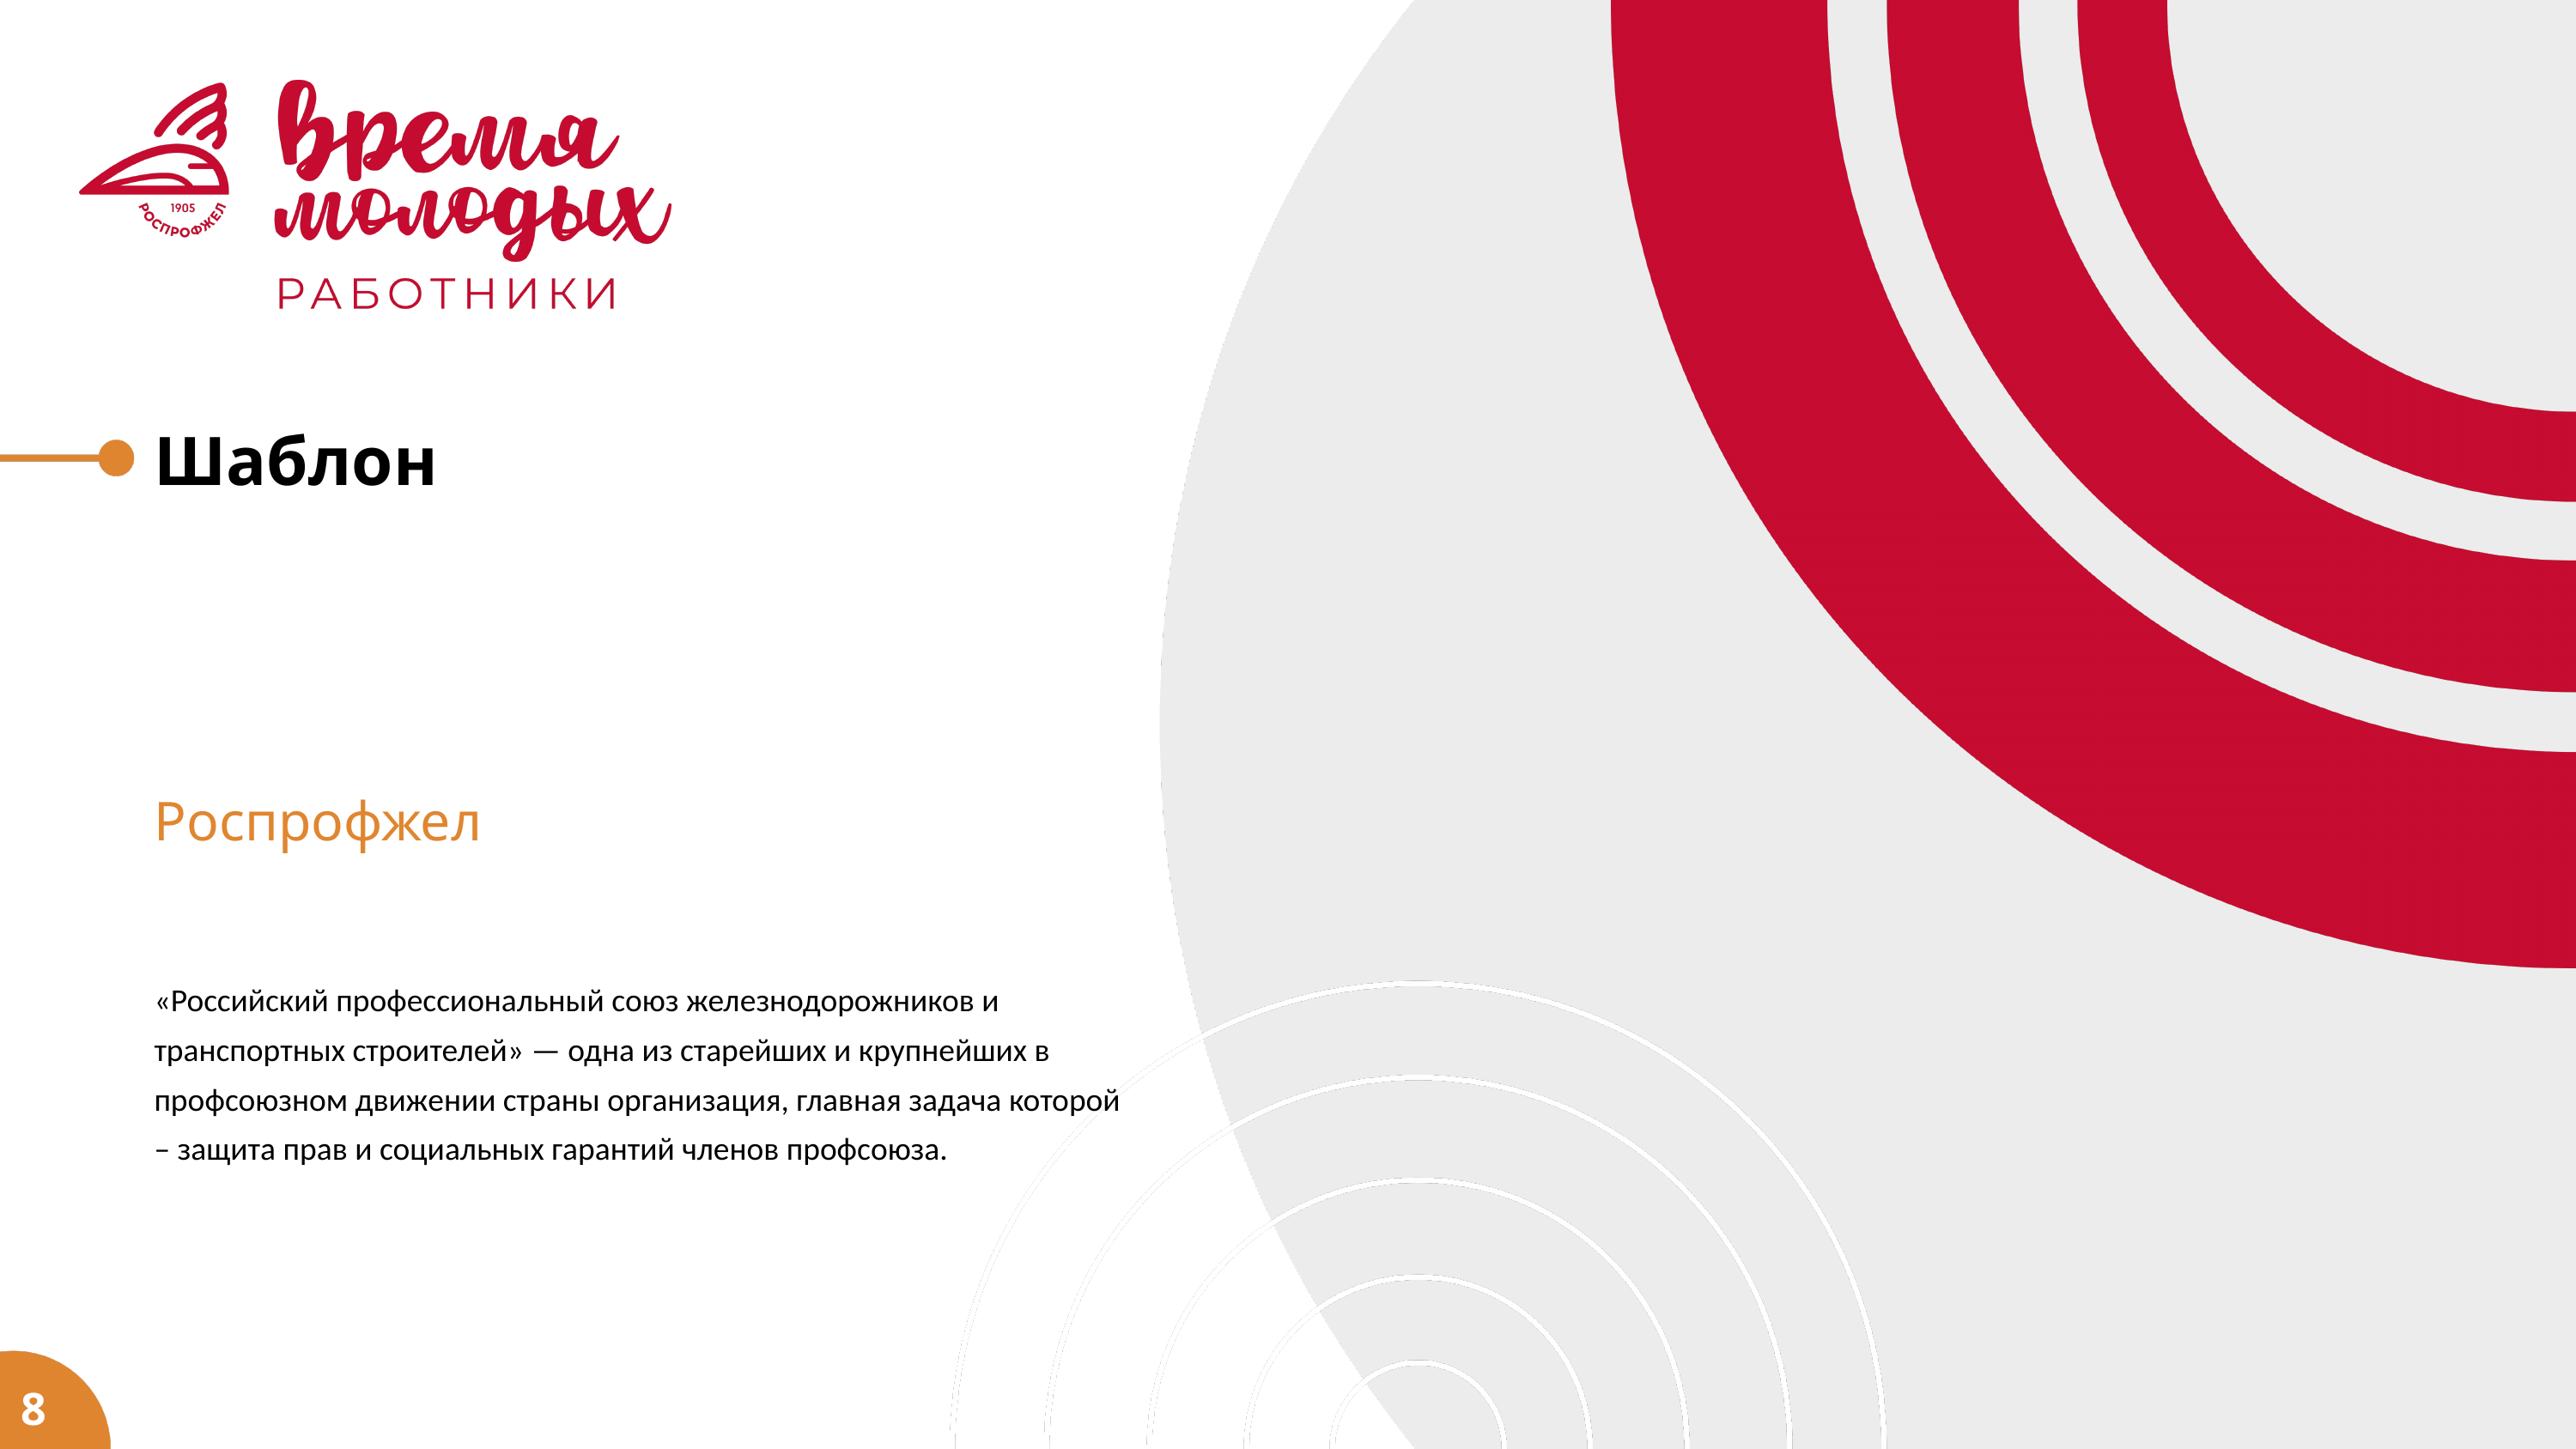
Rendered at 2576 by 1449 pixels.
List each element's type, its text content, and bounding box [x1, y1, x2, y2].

text_box «Российский профессиональный союз железнодорожников и транспортных строителей» — одна из старейших и крупнейших в профсоюзном движении страны организация, главная задача которой – защита прав и социальных гарантий членов профсоюза. [154, 968, 1131, 1284]
picture [79, 79, 671, 325]
picture [0, 1350, 112, 1449]
picture [950, 0, 2576, 1449]
text_box Роспрофжел [154, 785, 1158, 926]
picture [0, 440, 135, 476]
text_box Шаблон [154, 416, 1018, 663]
